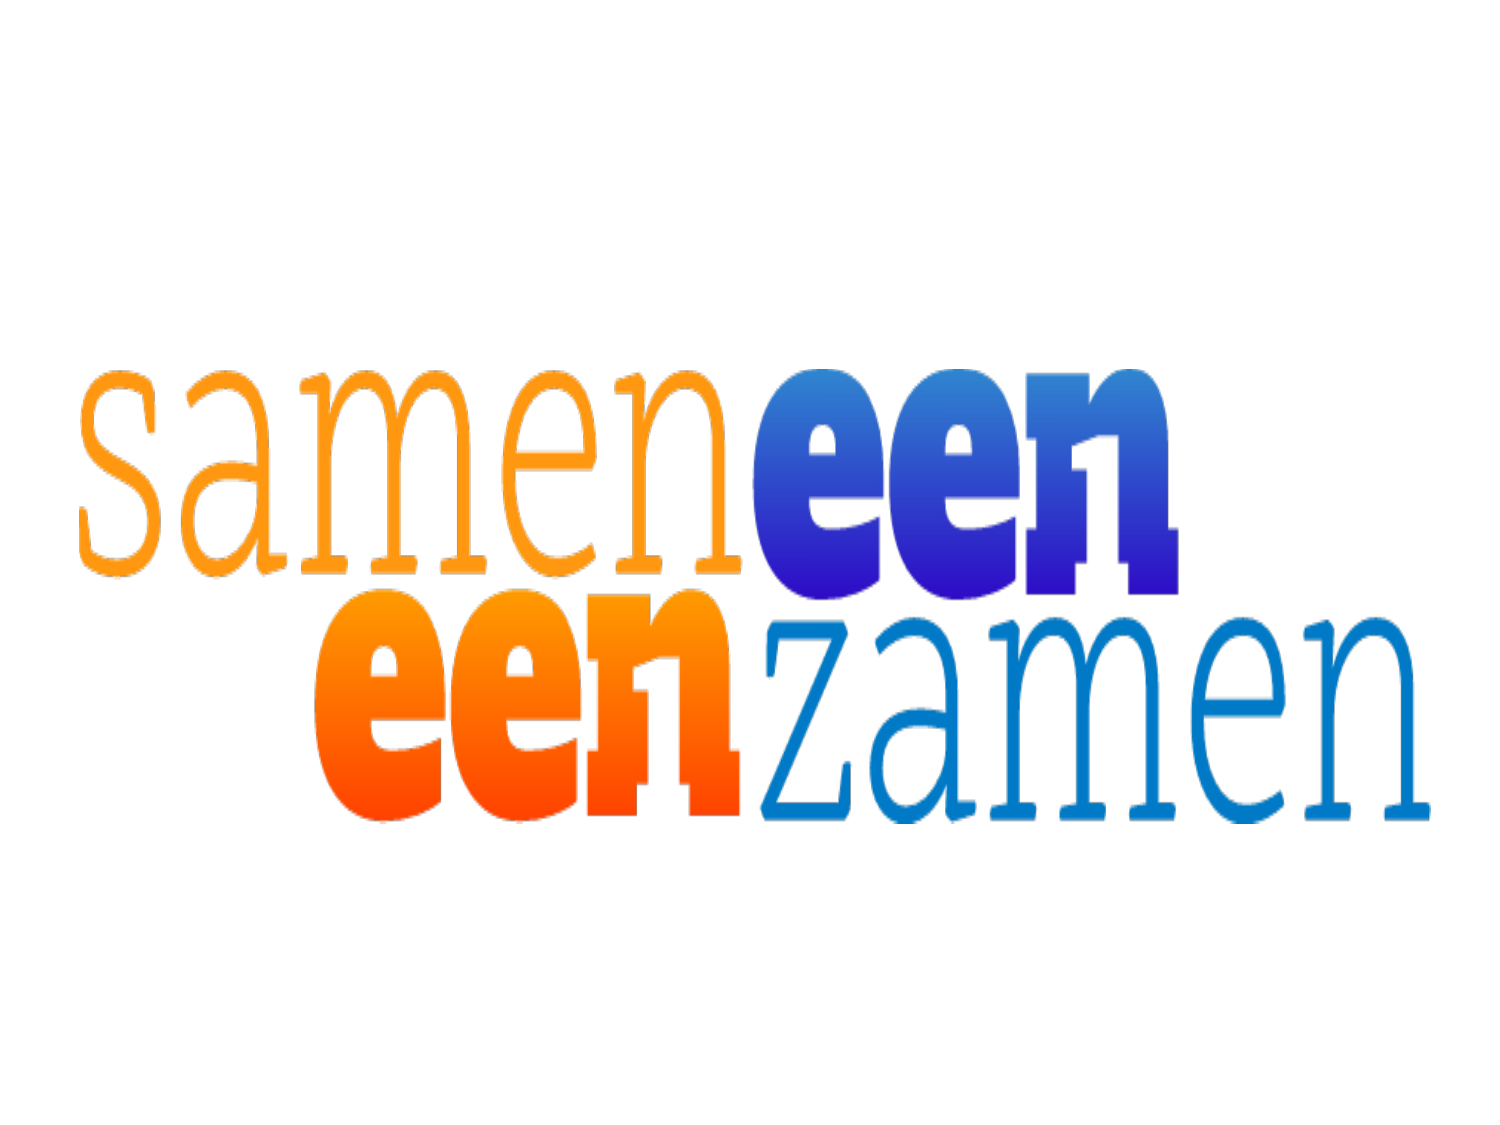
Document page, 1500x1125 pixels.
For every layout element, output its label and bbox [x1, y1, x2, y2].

list [79, 369, 1430, 824]
